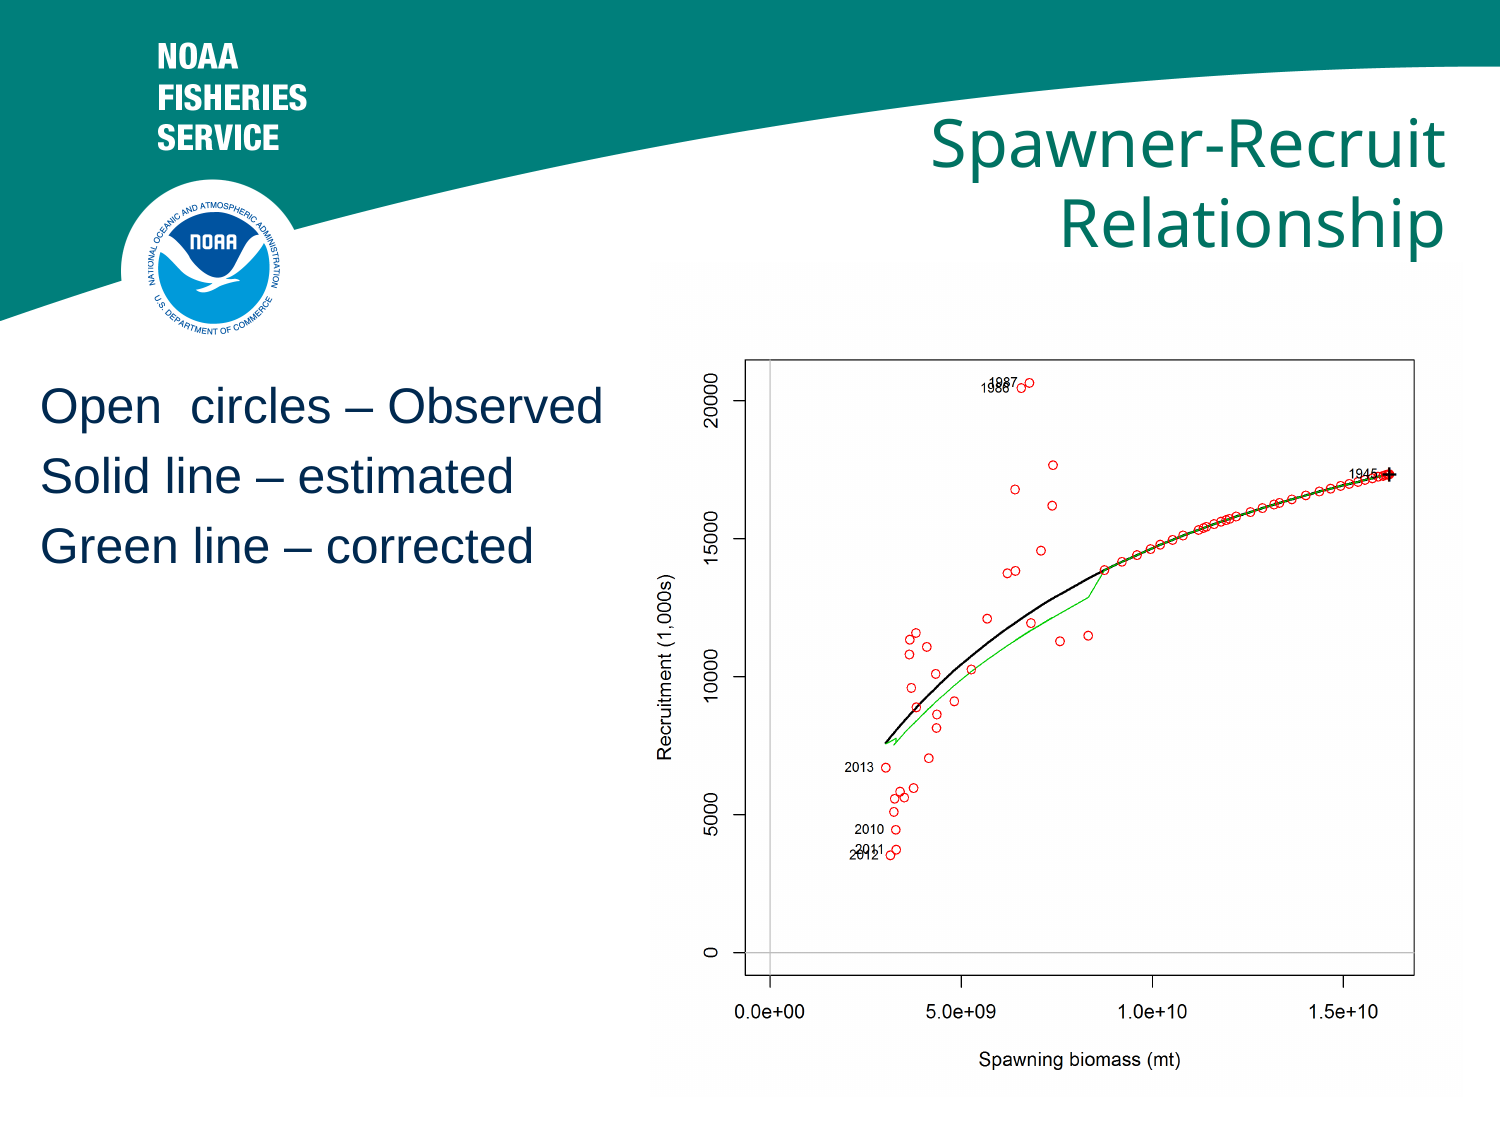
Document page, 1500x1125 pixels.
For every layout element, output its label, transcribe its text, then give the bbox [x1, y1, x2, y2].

title Spawner-Recruit Relationship [774, 112, 1463, 250]
picture [0, 0, 1500, 1125]
list Open circles – Observed Solid line – estimated Green line – corrected [24, 365, 644, 1041]
